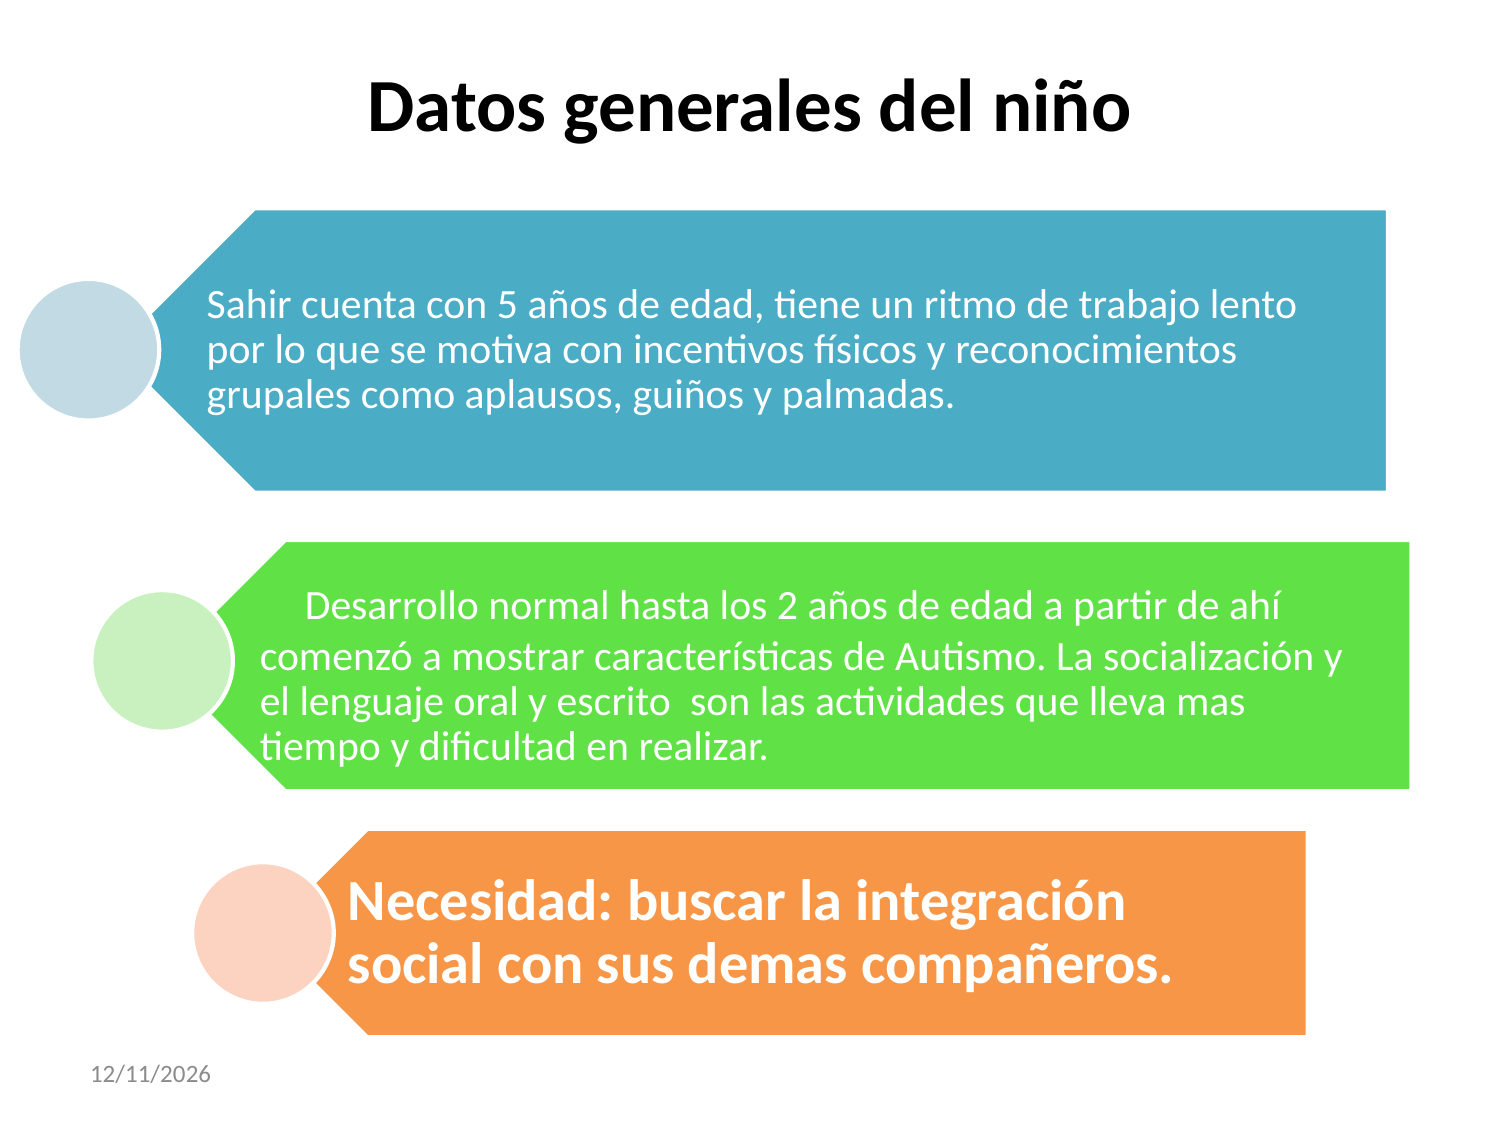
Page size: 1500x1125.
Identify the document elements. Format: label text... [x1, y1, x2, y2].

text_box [0, 207, 1500, 1038]
title Datos generales del niño [75, 7, 1425, 195]
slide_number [75, 1047, 425, 1103]
